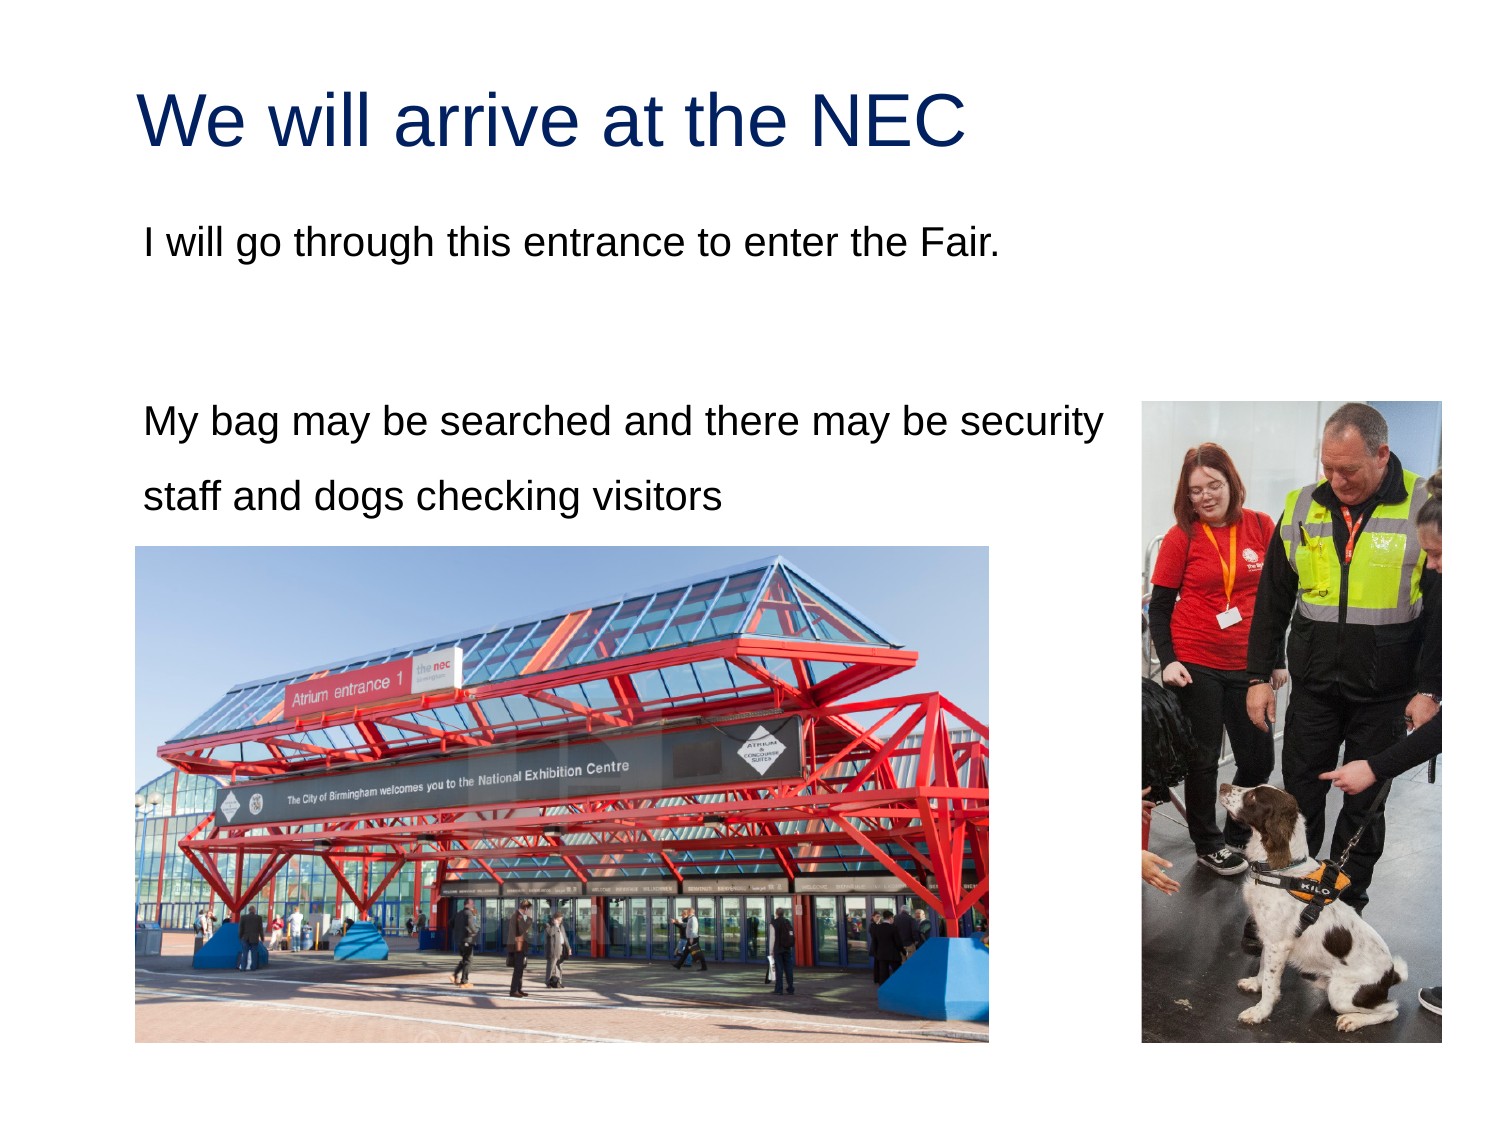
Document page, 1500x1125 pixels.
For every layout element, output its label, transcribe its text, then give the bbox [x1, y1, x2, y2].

picture [135, 546, 990, 1043]
list I will go through this entrance to enter the Fair. My bag may be searched and there may be security staff and dogs checking visitors [134, 181, 1115, 824]
title We will arrive at the NEC [128, 34, 1082, 199]
picture [1141, 401, 1443, 1044]
